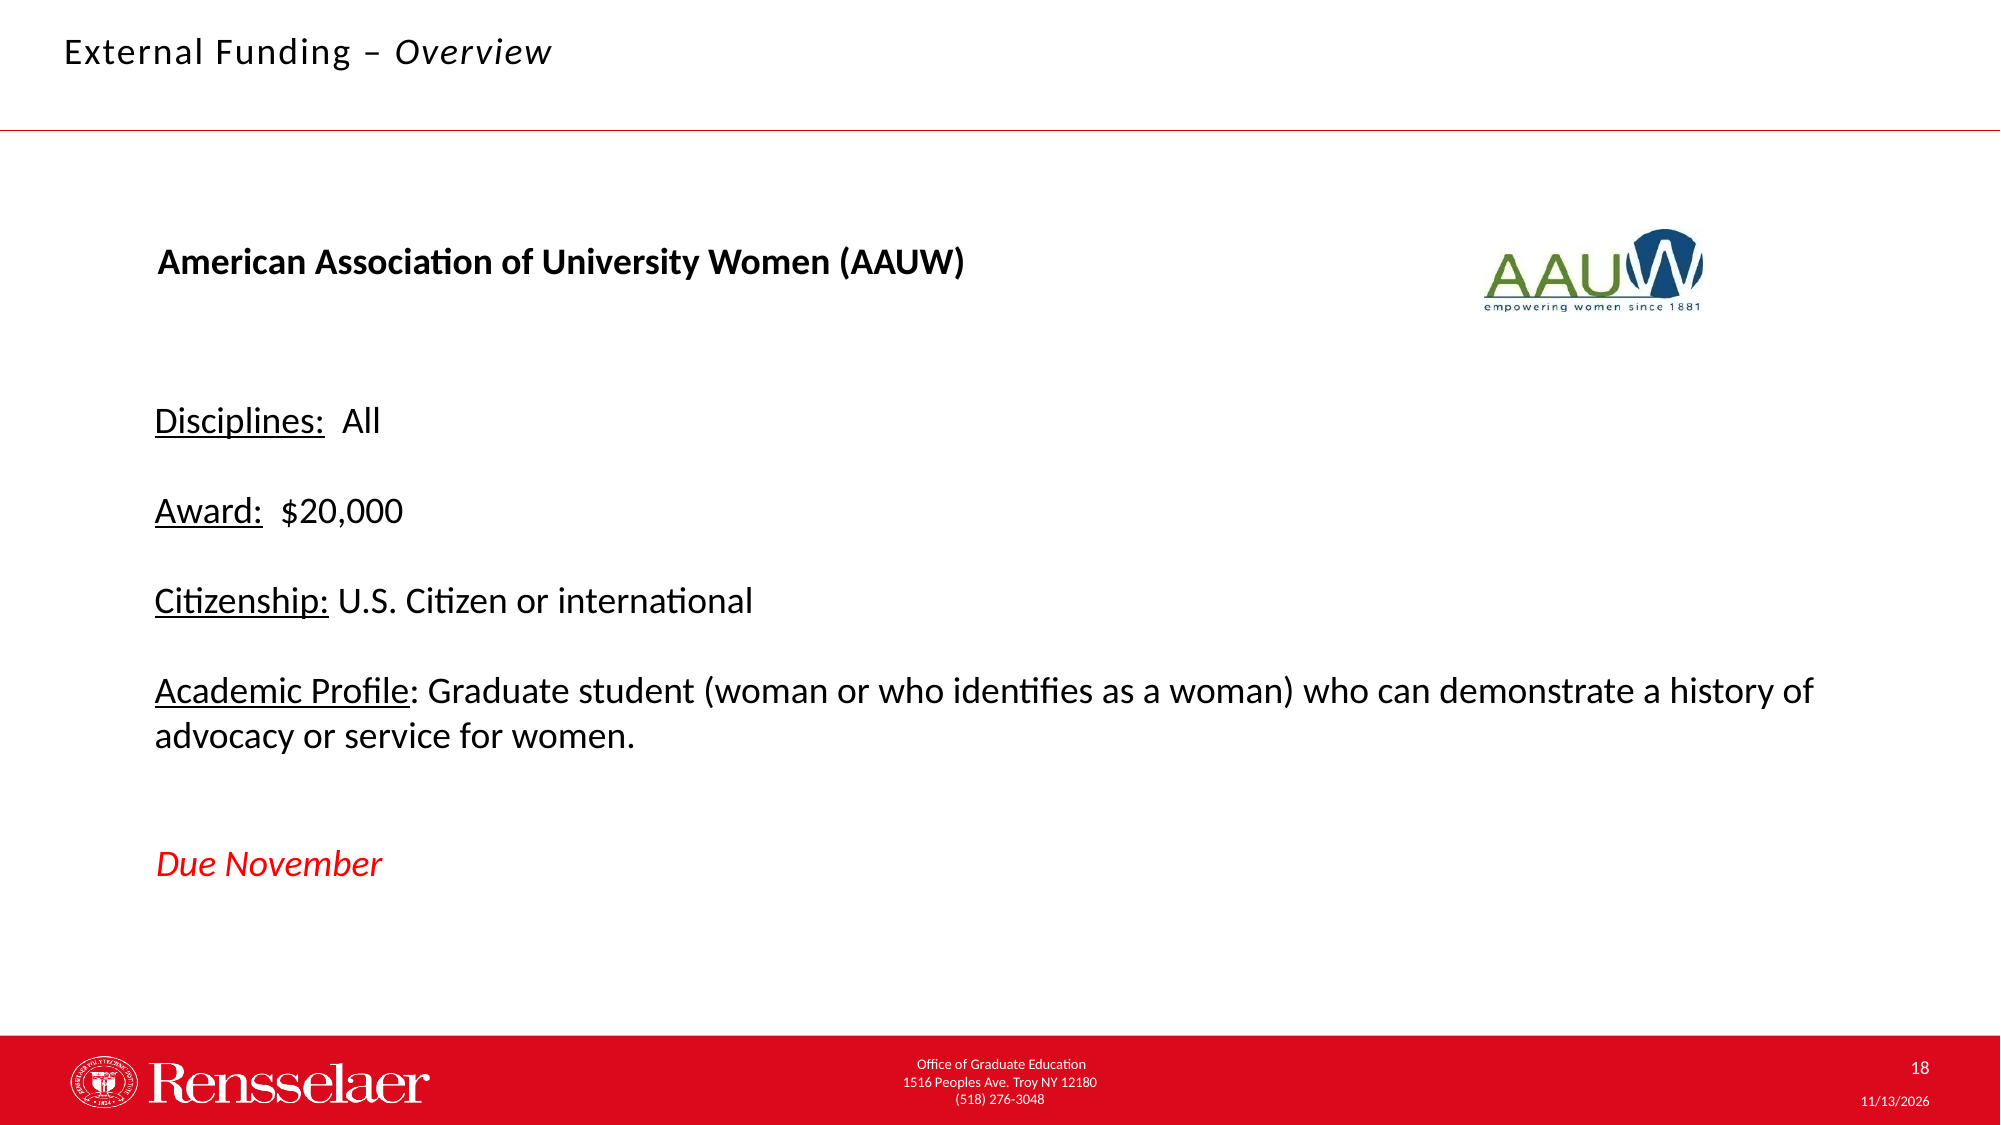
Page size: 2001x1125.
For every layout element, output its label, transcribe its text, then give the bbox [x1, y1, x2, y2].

picture [70, 1056, 430, 1108]
text_box Due November [141, 832, 398, 892]
text_box American Association of University Women (AAUW) [143, 229, 982, 289]
picture [1484, 229, 1703, 312]
list External Funding – Overview [49, 24, 1870, 111]
text_box Disciplines: All Award: $20,000 Citizenship: U.S. Citizen or international Academic Profile: Graduate student (woman or who identifies as a woman) who can demonstrate a history of advocacy or service for women. [139, 388, 1909, 764]
